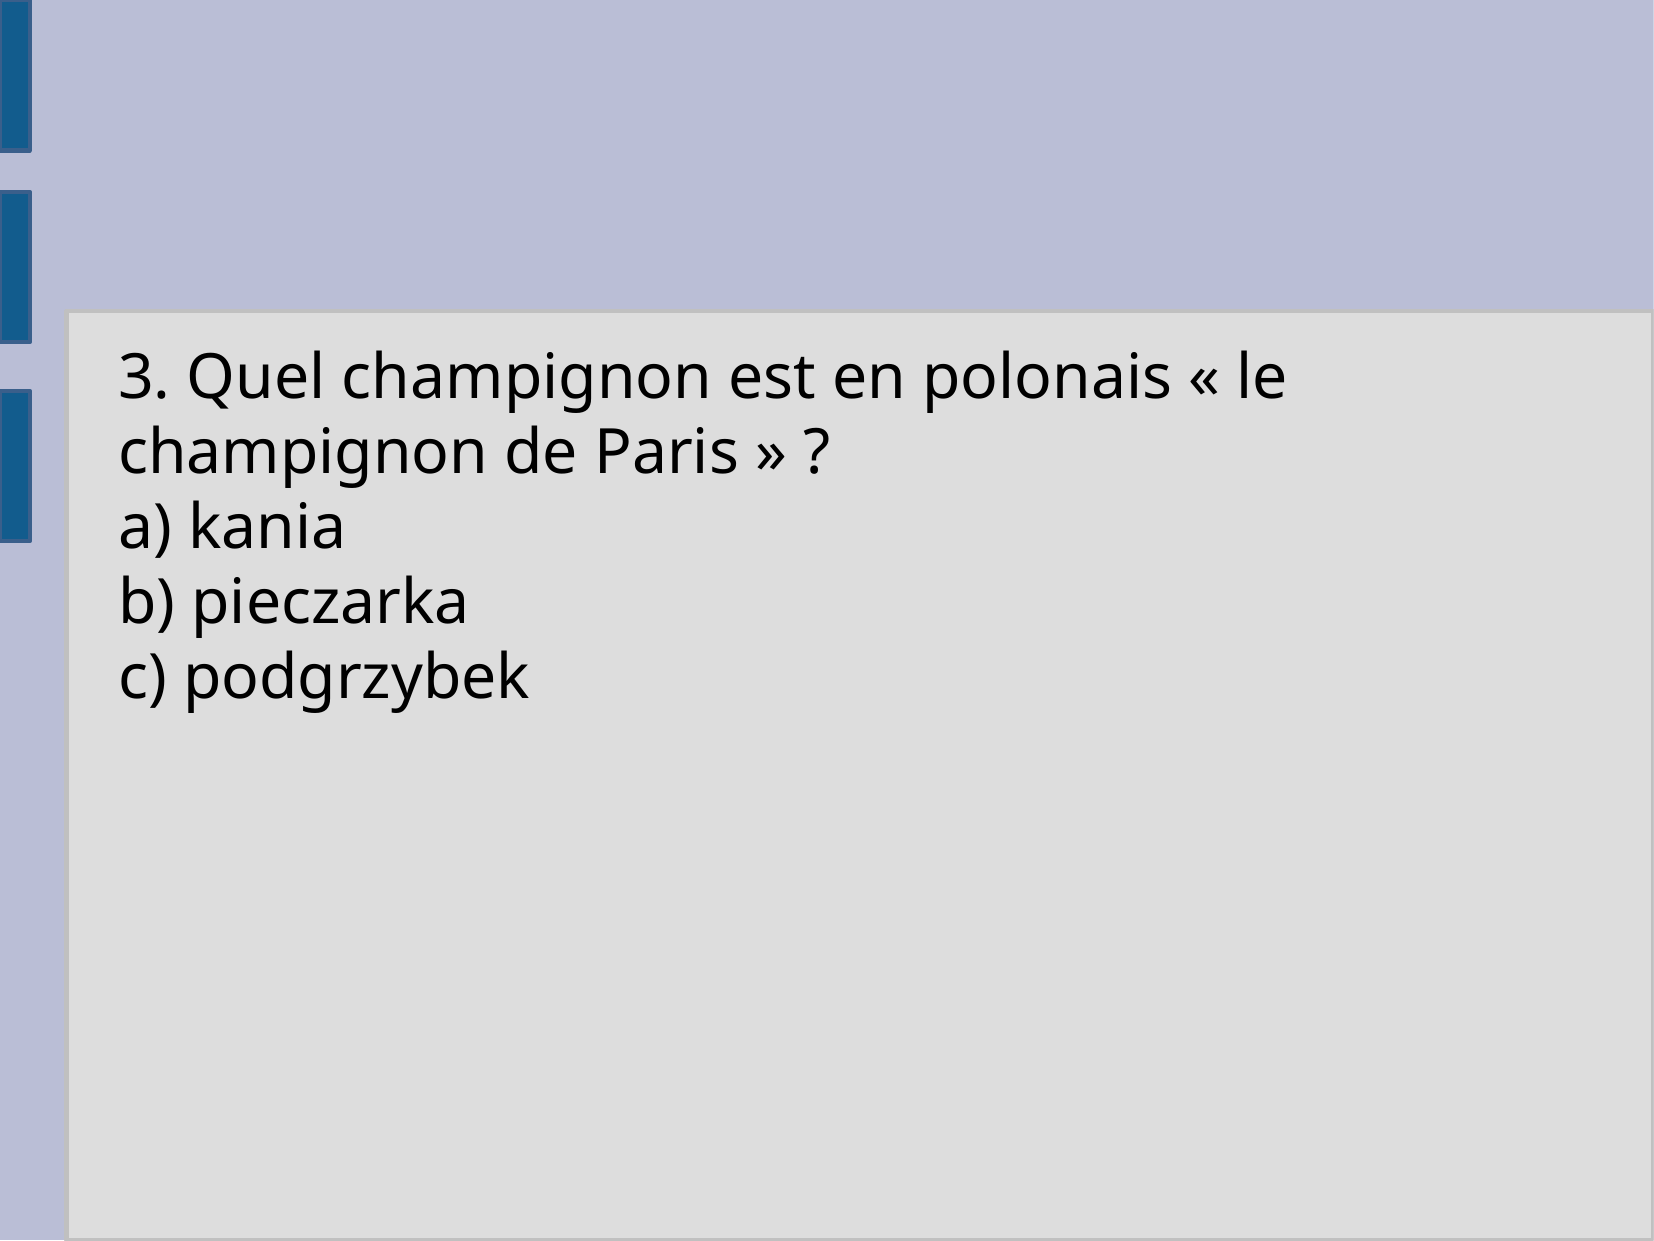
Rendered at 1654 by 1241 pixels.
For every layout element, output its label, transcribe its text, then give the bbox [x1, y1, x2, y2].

subtitle 3. Quel champignon est en polonais « le champignon de Paris » ? a) kania b) pieczarka c) podgrzybek [118, 336, 1531, 1241]
